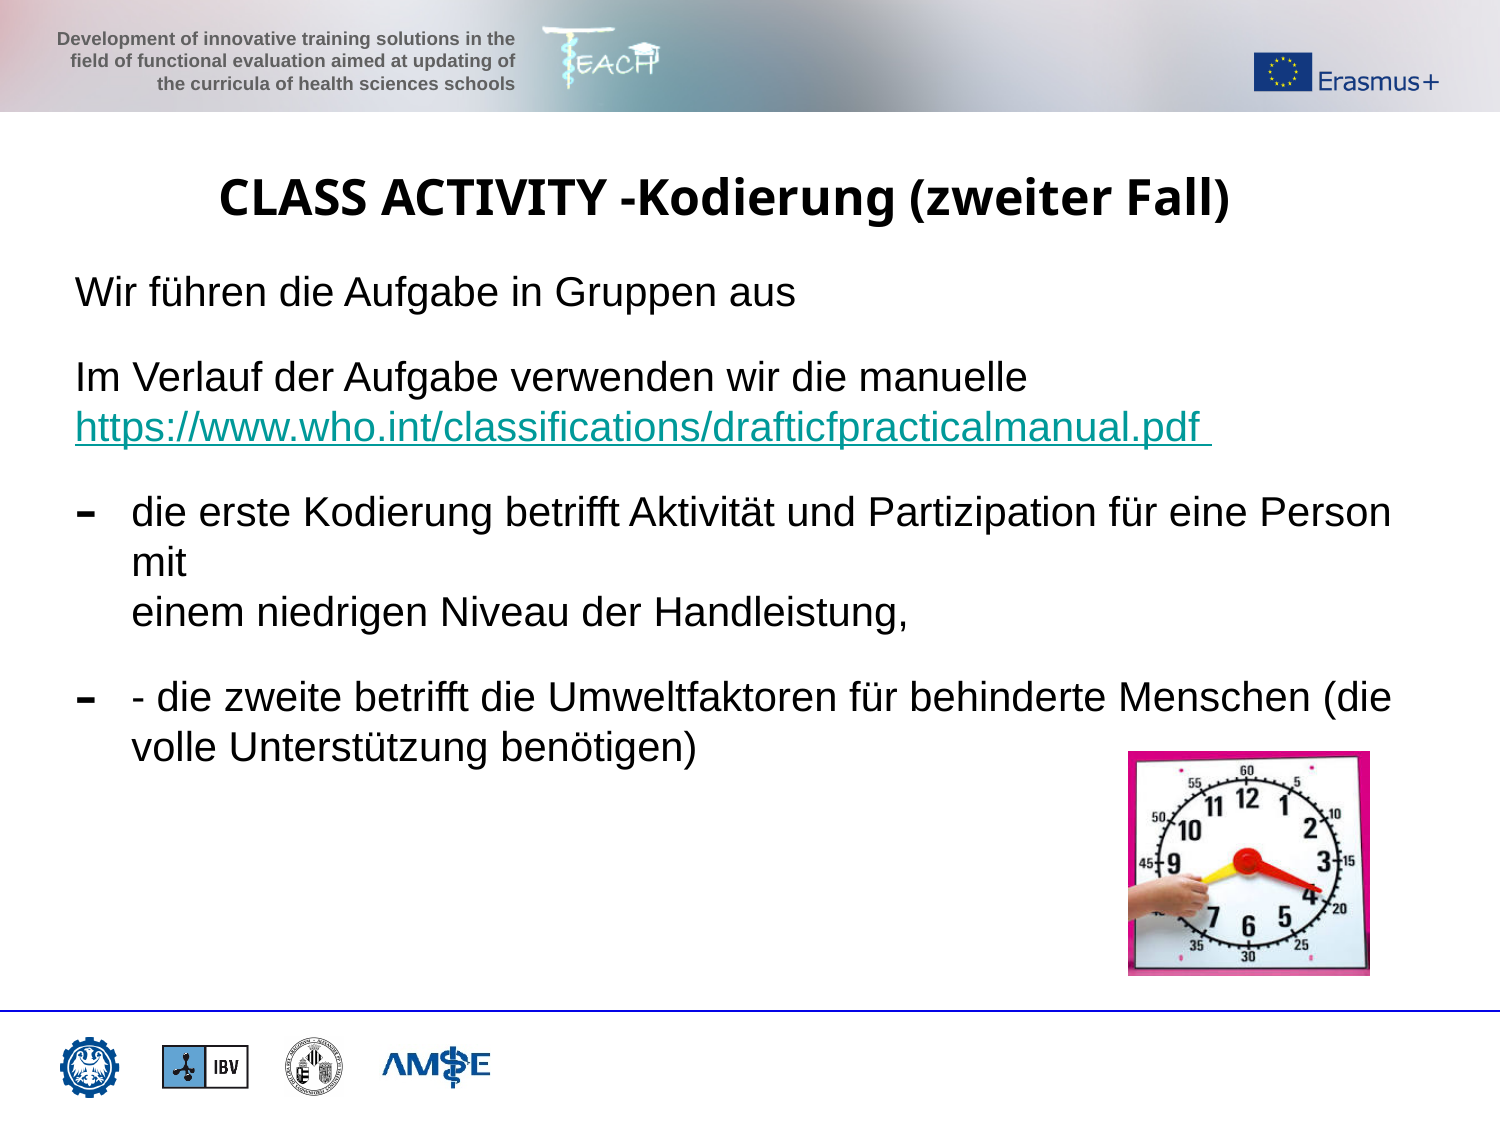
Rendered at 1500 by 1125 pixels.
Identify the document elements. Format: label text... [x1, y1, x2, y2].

picture [379, 1044, 491, 1089]
picture [53, 1035, 126, 1099]
picture [161, 1044, 249, 1089]
text_box Wir führen die Aufgabe in Gruppen aus Im Verlauf der Aufgabe verwenden wir die manuelle https://www.who.int/classifications/drafticfpracticalmanual.pdf die erste Kodierung betrifft Aktivität und Partizipation für eine Person mit einem niedrigen Niveau der Handleistung, - die zweite betrifft die Umweltfaktoren für behinderte Menschen (die volle Unterstützung benötigen) [29, 257, 1471, 941]
picture [1127, 751, 1370, 976]
picture [284, 1036, 344, 1097]
picture [0, 0, 1500, 112]
text_box CLASS ACTIVITY -Kodierung (zweiter Fall) [17, 158, 1459, 257]
